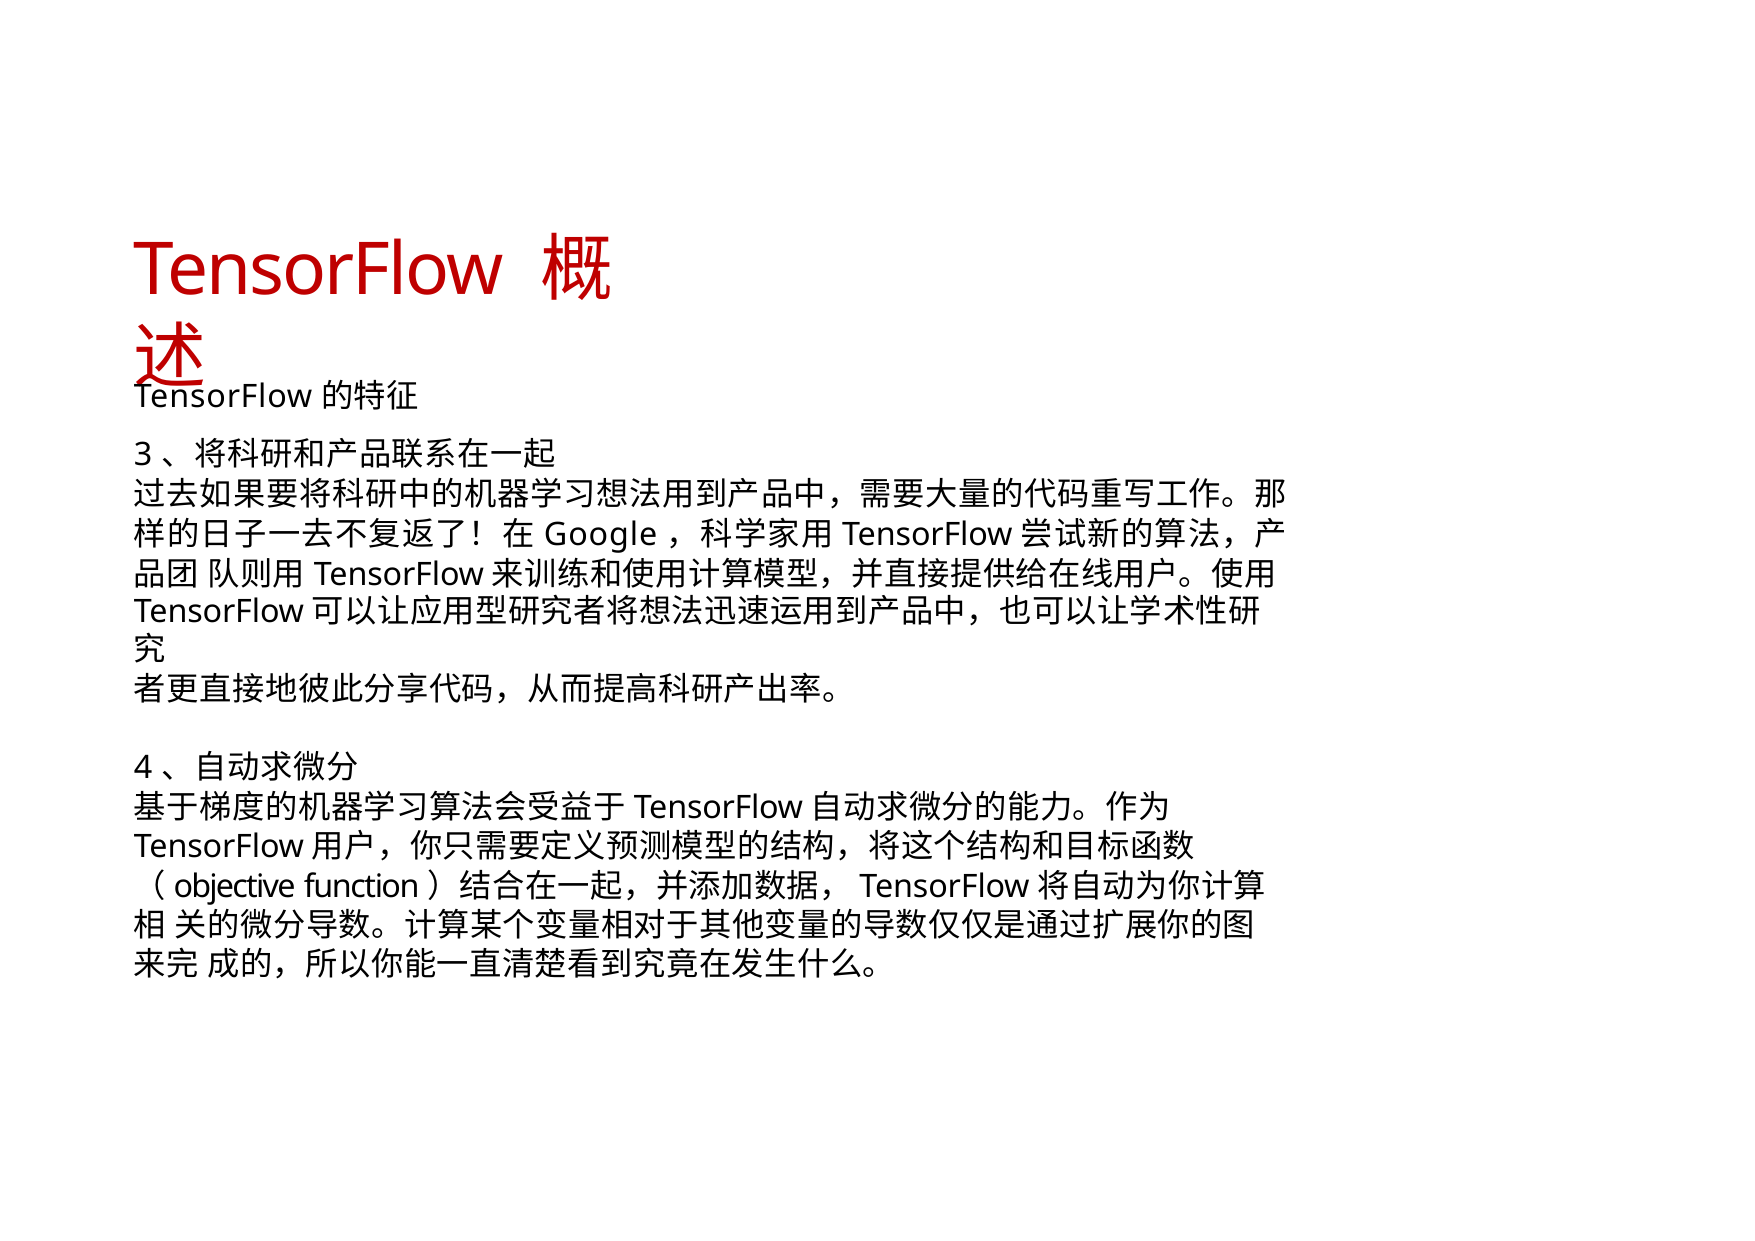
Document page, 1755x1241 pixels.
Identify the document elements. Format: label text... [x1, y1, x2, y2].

text_box TensorFlow的特征 3、将科研和产品联系在一起 过去如果要将科研中的机器学习想法用到产品中，需要大量的代码重写工作。那 样的日子一去不复返了！在Google，科学家用TensorFlow尝试新的算法，产品团 队则用TensorFlow来训练和使用计算模型，并直接提供给在线用户。使用 TensorFlow可以让应用型研究者将想法迅速运用到产品中，也可以让学术性研究 者更直接地彼此分享代码，从而提高科研产出率。 4、自动求微分 基于梯度的机器学习算法会受益于TensorFlow自动求微分的能力。作为 TensorFlow用户，你只需要定义预测模型的结构，将这个结构和目标函数 （objective function）结合在一起，并添加数据，TensorFlow将自动为你计算相 关的微分导数。计算某个变量相对于其他变量的导数仅仅是通过扩展你的图来完 成的，所以你能一直清楚看到究竟在发生什么。 [131, 353, 1289, 982]
title TensorFlow 概述 [131, 219, 649, 353]
